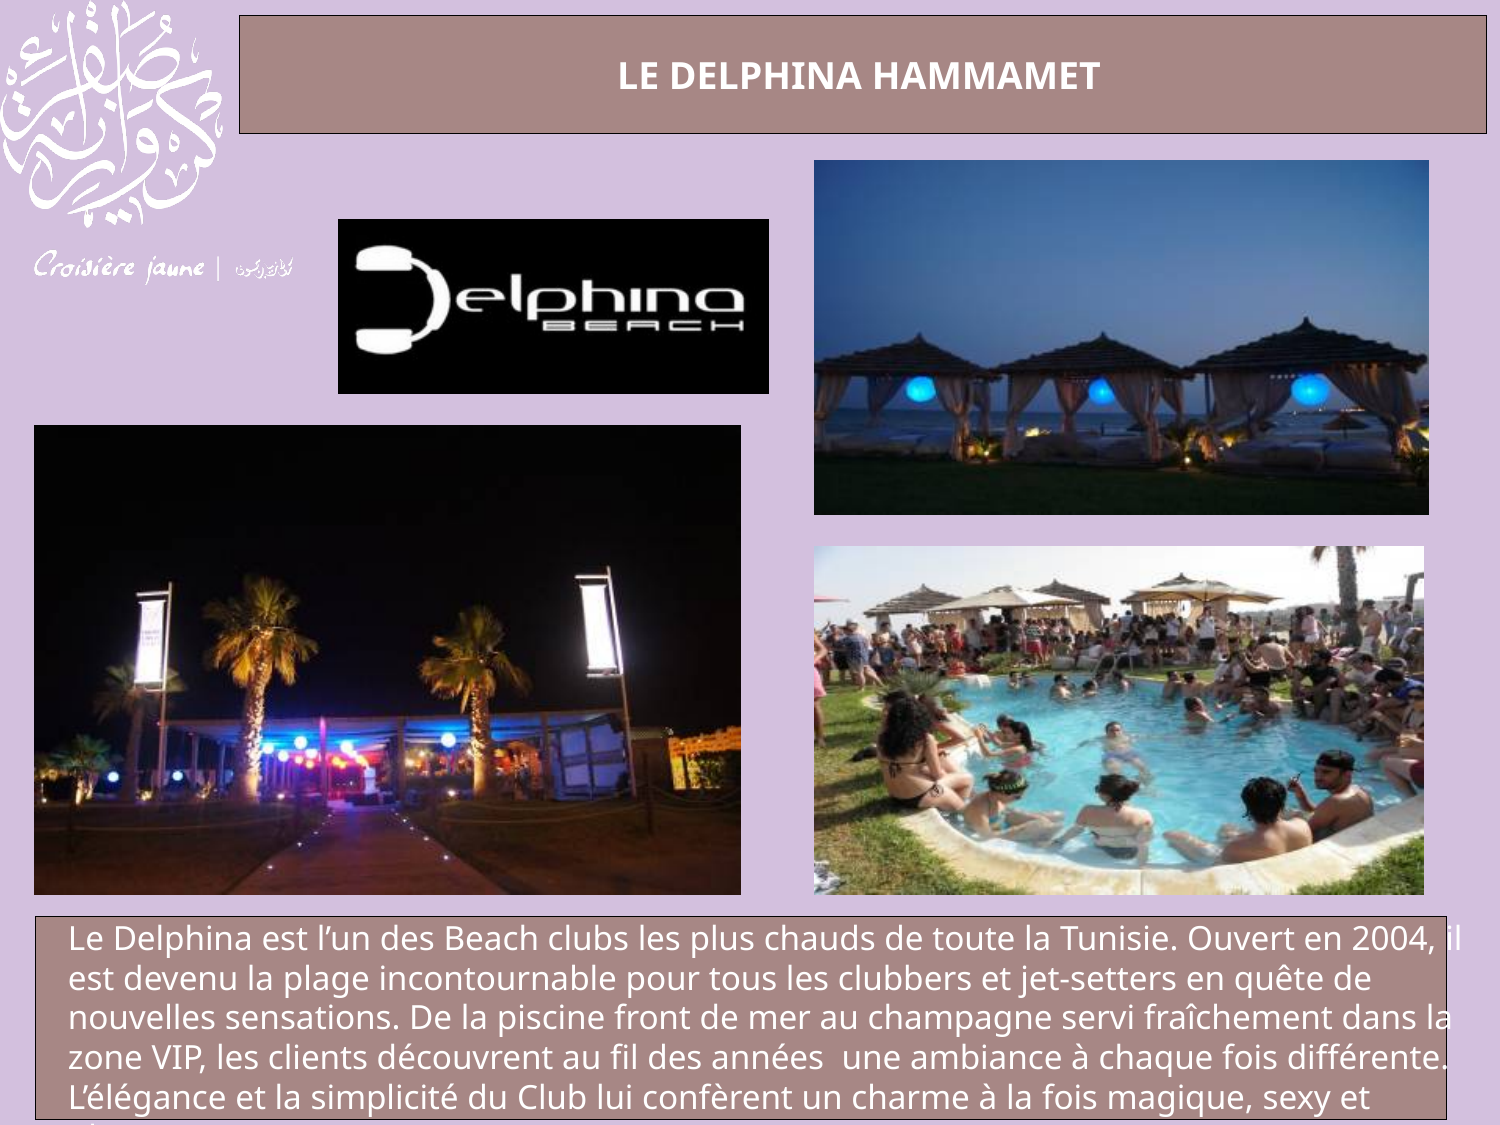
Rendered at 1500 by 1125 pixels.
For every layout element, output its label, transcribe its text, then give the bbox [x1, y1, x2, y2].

picture [814, 160, 1429, 515]
text_box LE DELPHINA HAMMAMET [434, 44, 1285, 104]
text_box [320, 15, 1487, 134]
text_box [35, 916, 53, 1120]
picture [0, 0, 293, 286]
picture [814, 546, 1424, 895]
picture [338, 219, 769, 394]
picture [34, 425, 741, 895]
text_box Le Delphina est l’un des Beach clubs les plus chauds de toute la Tunisie. Ouvert en 2004, il est devenu la plage incontournable pour tous les clubbers et jet-setters en quête de nouvelles sensations. De la piscine front de mer au champagne servi fraîchement dans la zone VIP, les clients découvrent au fil des années une ambiance à chaque fois différente. L’élégance et la simplicité du Club lui confèrent un charme à la fois magique, sexy et glamour. [53, 909, 1486, 1125]
